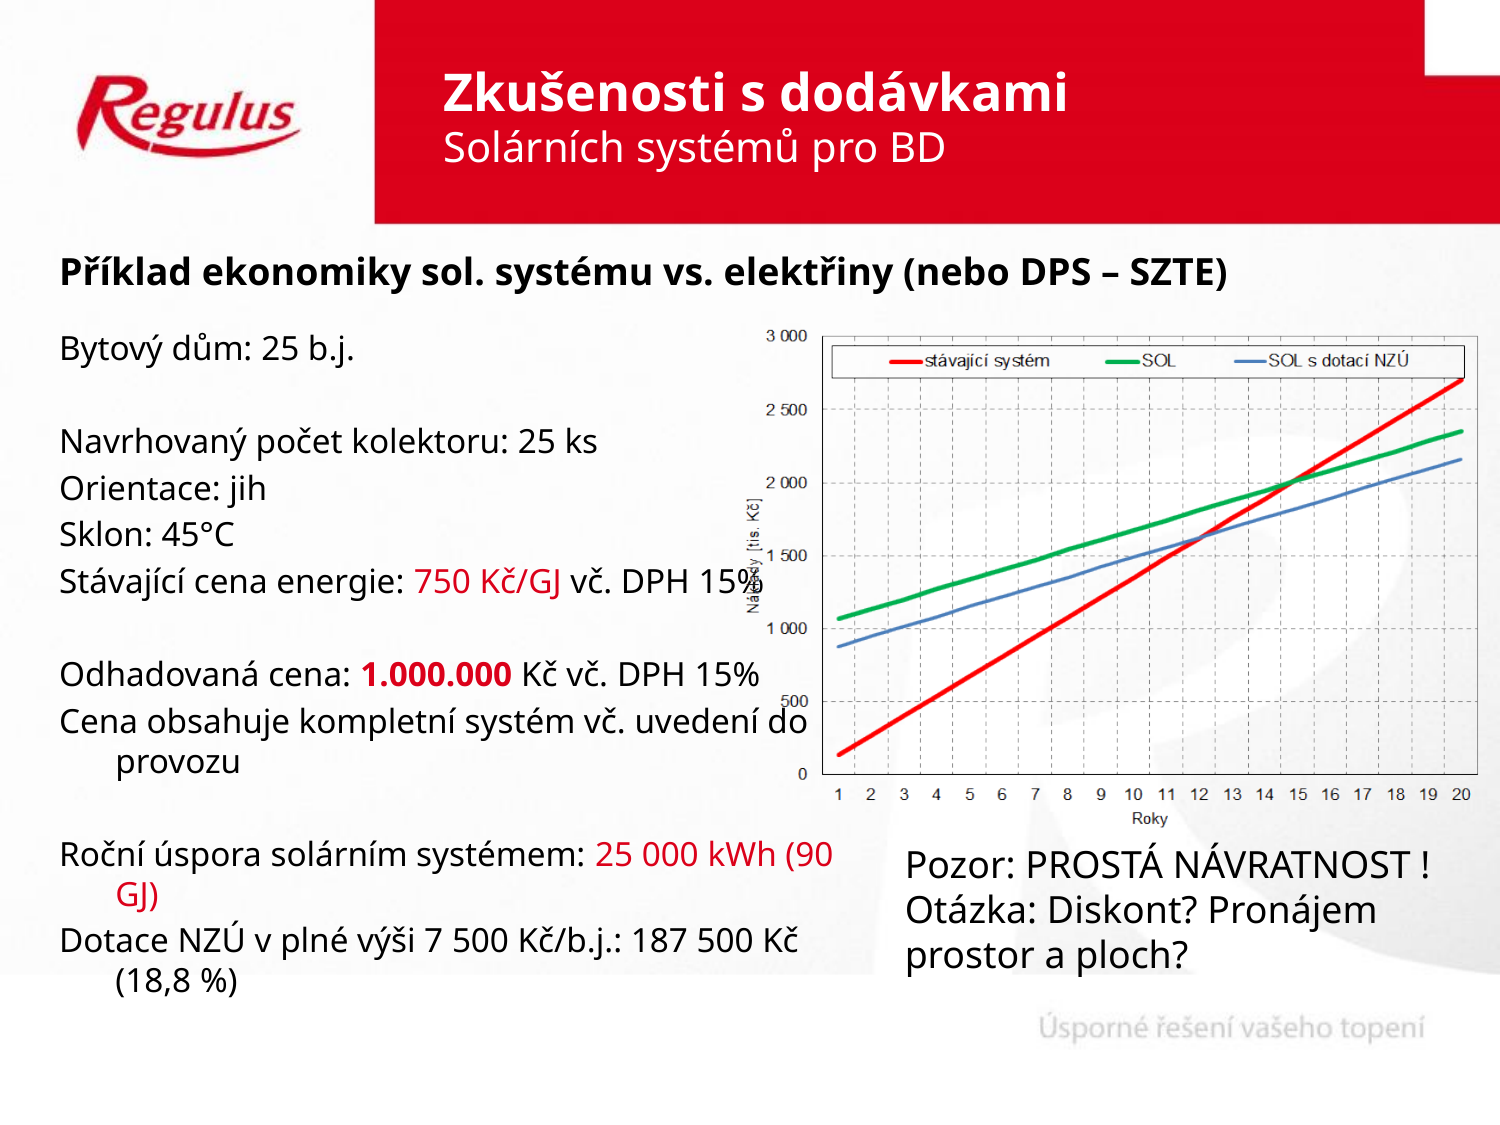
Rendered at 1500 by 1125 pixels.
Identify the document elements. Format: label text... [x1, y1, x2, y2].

picture [0, 0, 1500, 1125]
text_box Pozor: PROSTÁ NÁVRATNOST ! Otázka: Diskont? Pronájem prostor a ploch? [890, 885, 1465, 983]
text_box Příklad ekonomiky sol. systému vs. elektřiny (nebo DPS – SZTE) [44, 240, 1359, 301]
text_box Solárních systémů pro BD [428, 113, 1490, 179]
title Zkušenosti s dodávkami [428, 0, 1426, 113]
text_box Bytový dům: 25 b.j. Navrhovaný počet kolektoru: 25 ks Orientace: jih Sklon: 45°C Stávající cena energie: 750 Kč/GJ vč. DPH 15% Odhadovaná cena: 1.000.000 Kč vč. DPH 15% Cena obsahuje kompletní systém vč. uvedení do provozu Roční úspora solárním systémem: 25 000 kWh (90 GJ) Dotace NZÚ v plné výši 7 500 Kč/b.j.: 187 500 Kč (18,8 %) [44, 319, 854, 985]
